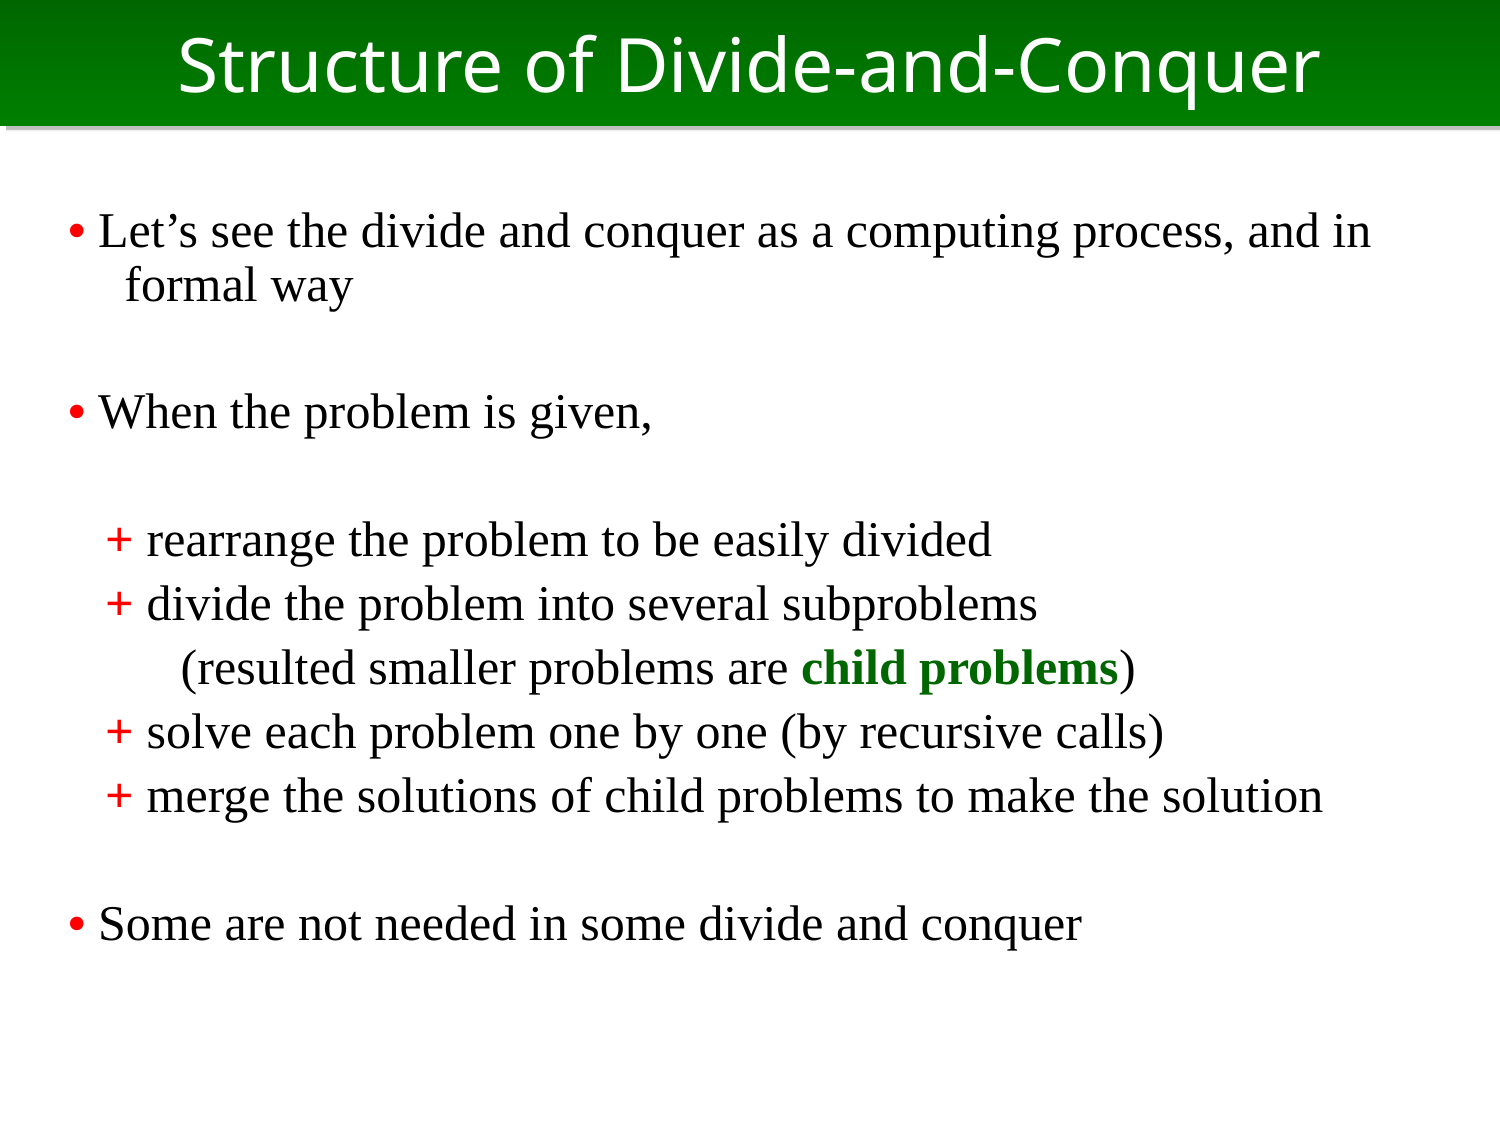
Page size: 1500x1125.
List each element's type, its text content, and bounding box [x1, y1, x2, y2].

title Structure of Divide-and-Conquer [0, 0, 1500, 126]
list • Let’s see the divide and conquer as a computing process, and in formal way • When the problem is given, + rearrange the problem to be easily divided + divide the problem into several subproblems (resulted smaller problems are child problems) + solve each problem one by one (by recursive calls) + merge the solutions of child problems to make the solution • Some are not needed in some divide and conquer [52, 196, 1436, 1071]
